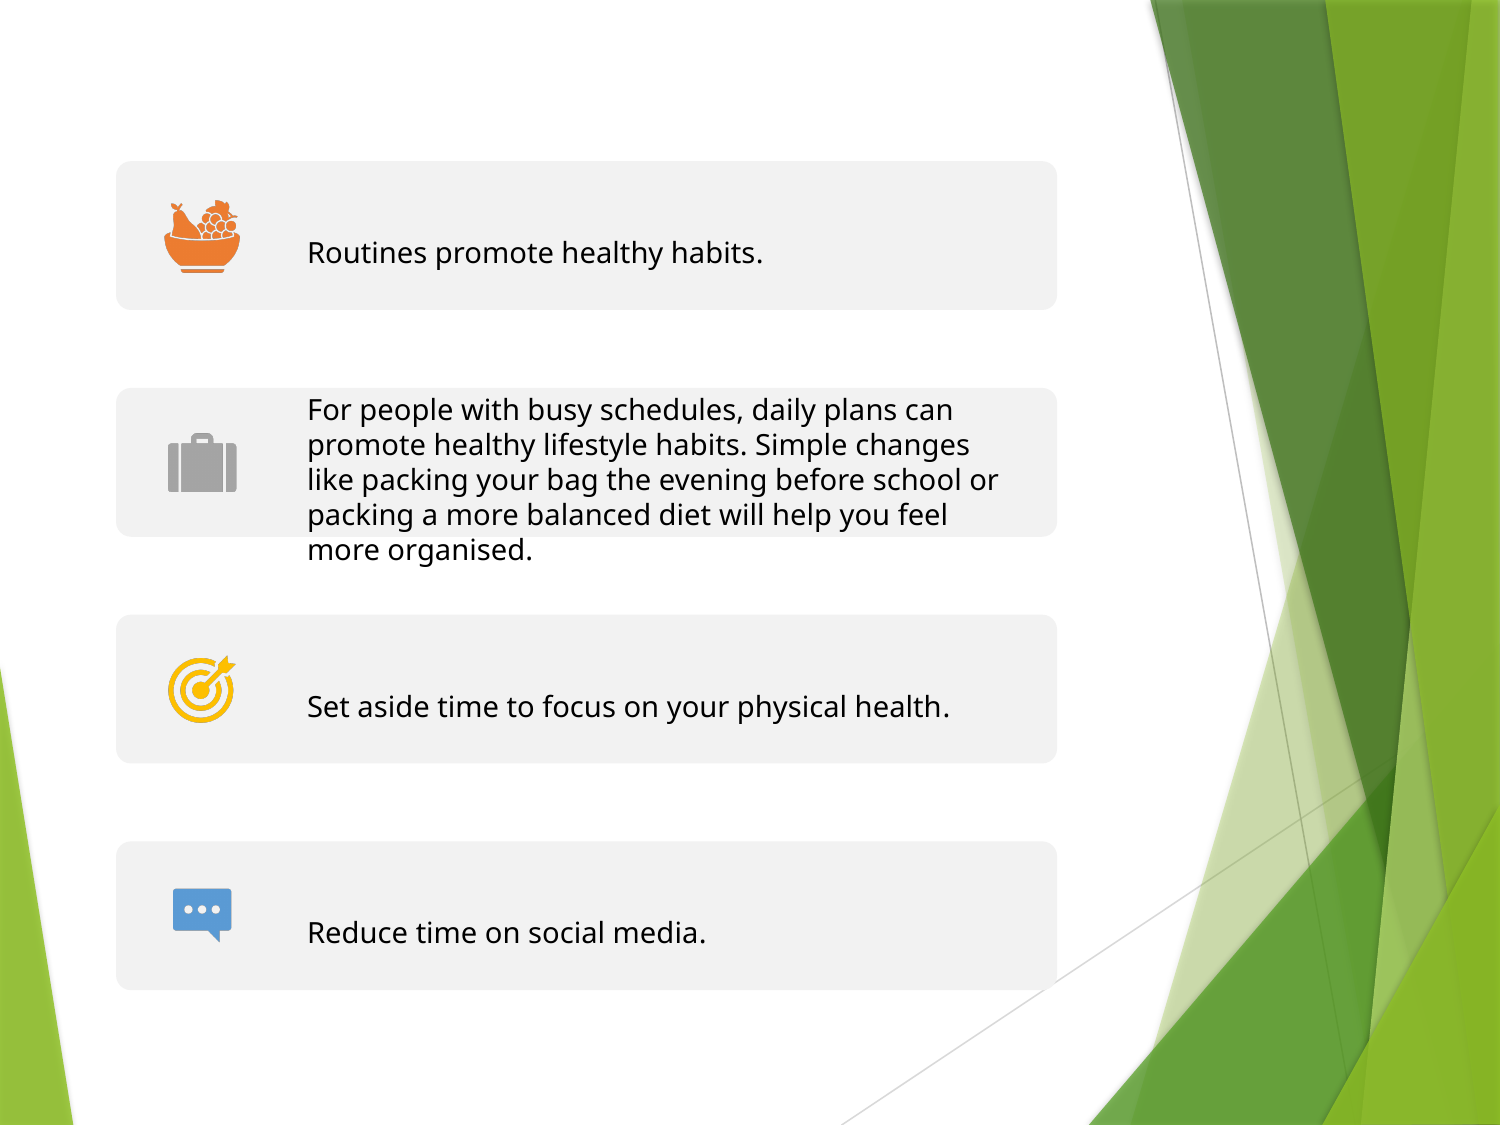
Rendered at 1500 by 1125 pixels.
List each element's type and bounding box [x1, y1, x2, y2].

list [115, 160, 1058, 1024]
